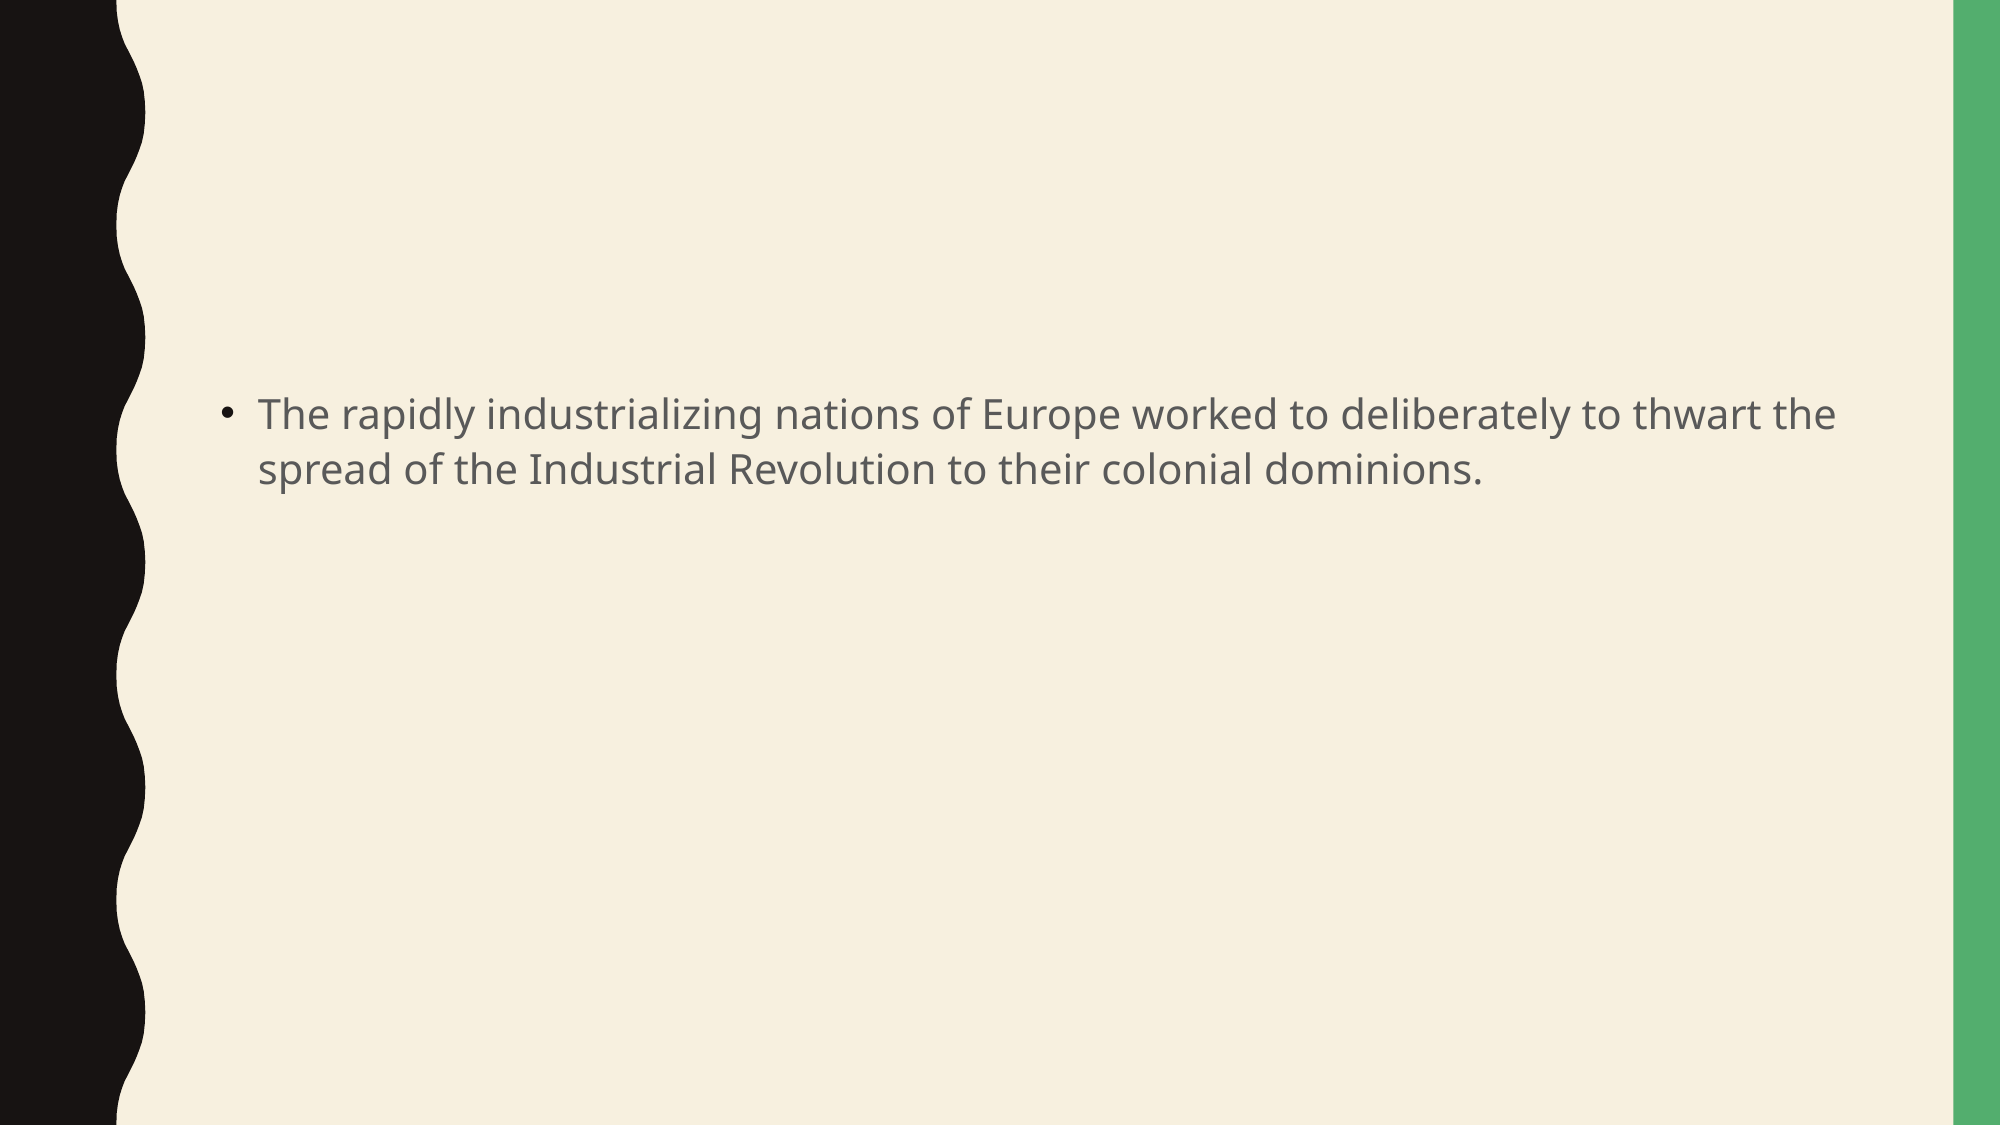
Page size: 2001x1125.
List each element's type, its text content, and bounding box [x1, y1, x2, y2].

list The rapidly industrializing nations of Europe worked to deliberately to thwart the spread of the Industrial Revolution to their colonial dominions. [205, 375, 1875, 965]
